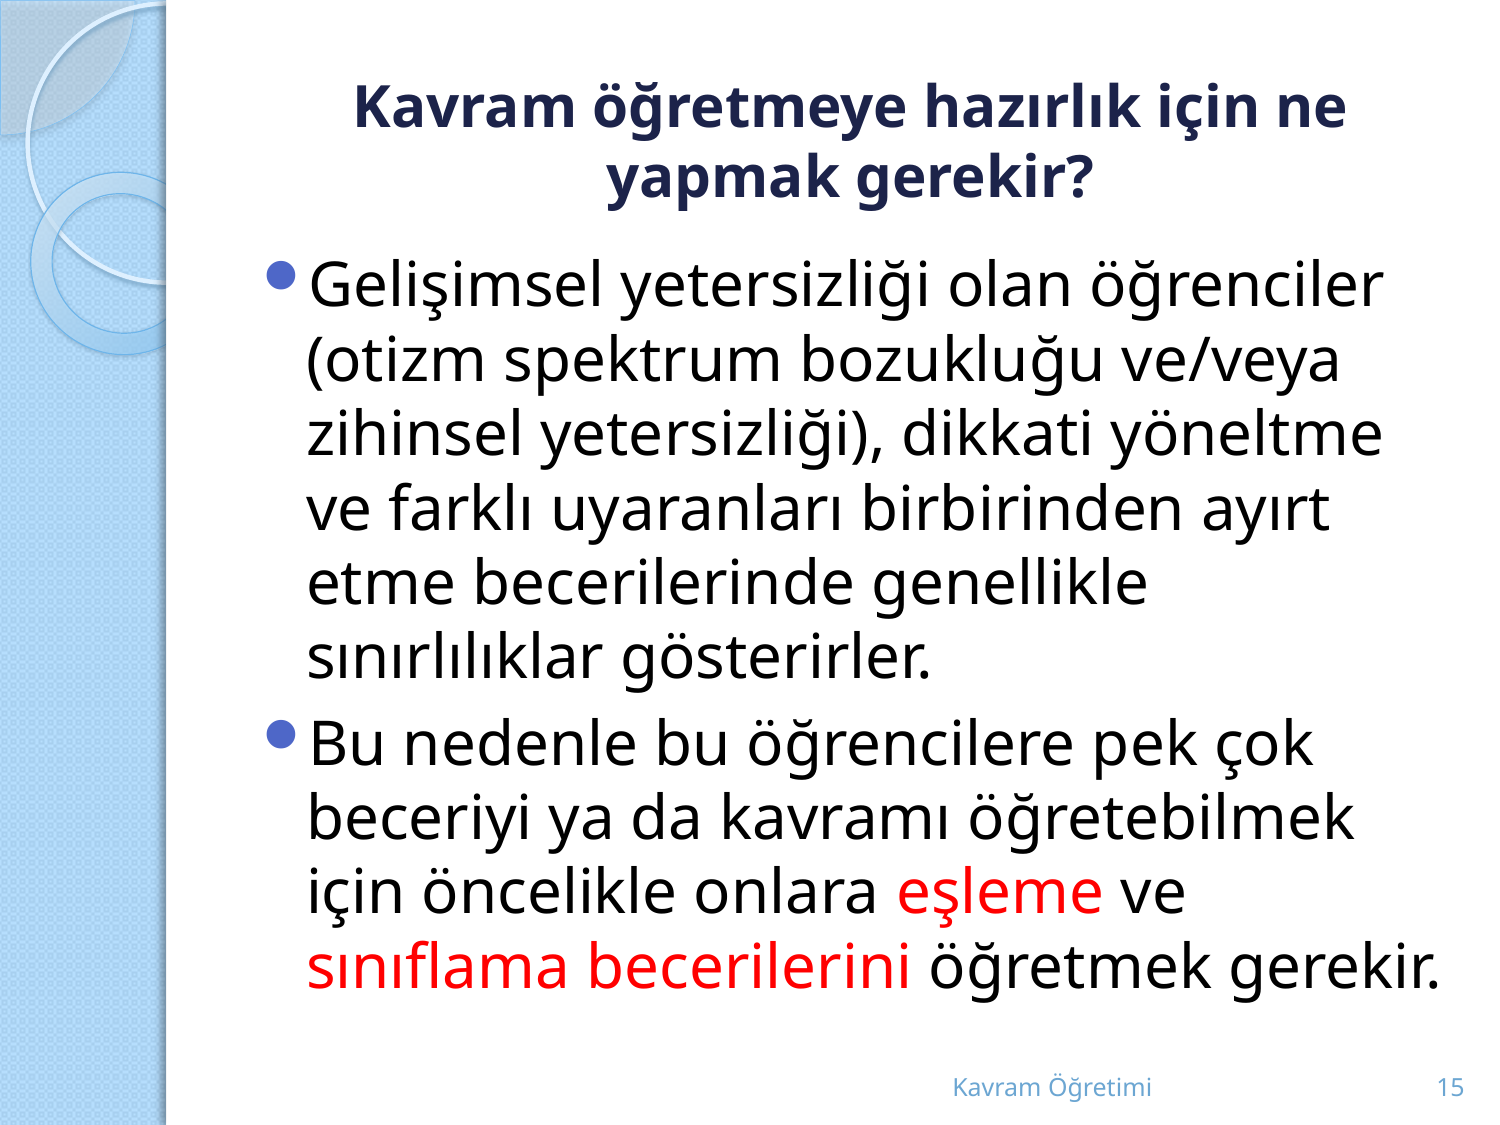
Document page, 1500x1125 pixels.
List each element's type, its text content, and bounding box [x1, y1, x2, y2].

slide_number 15 [1413, 1034, 1488, 1113]
title Kavram öğretmeye hazırlık için ne yapmak gerekir? [235, 45, 1466, 233]
footer Kavram Öğretimi [937, 1034, 1413, 1113]
list Gelişimsel yetersizliği olan öğrenciler (otizm spektrum bozukluğu ve/veya zihinsel yetersizliği), dikkati yöneltme ve farklı uyaranları birbirinden ayırt etme becerilerinde genellikle sınırlılıklar gösterirler. Bu nedenle bu öğrencilere pek çok beceriyi ya da kavramı öğretebilmek için öncelikle onlara eşleme ve sınıflama becerilerini öğretmek gerekir. [235, 237, 1466, 1025]
